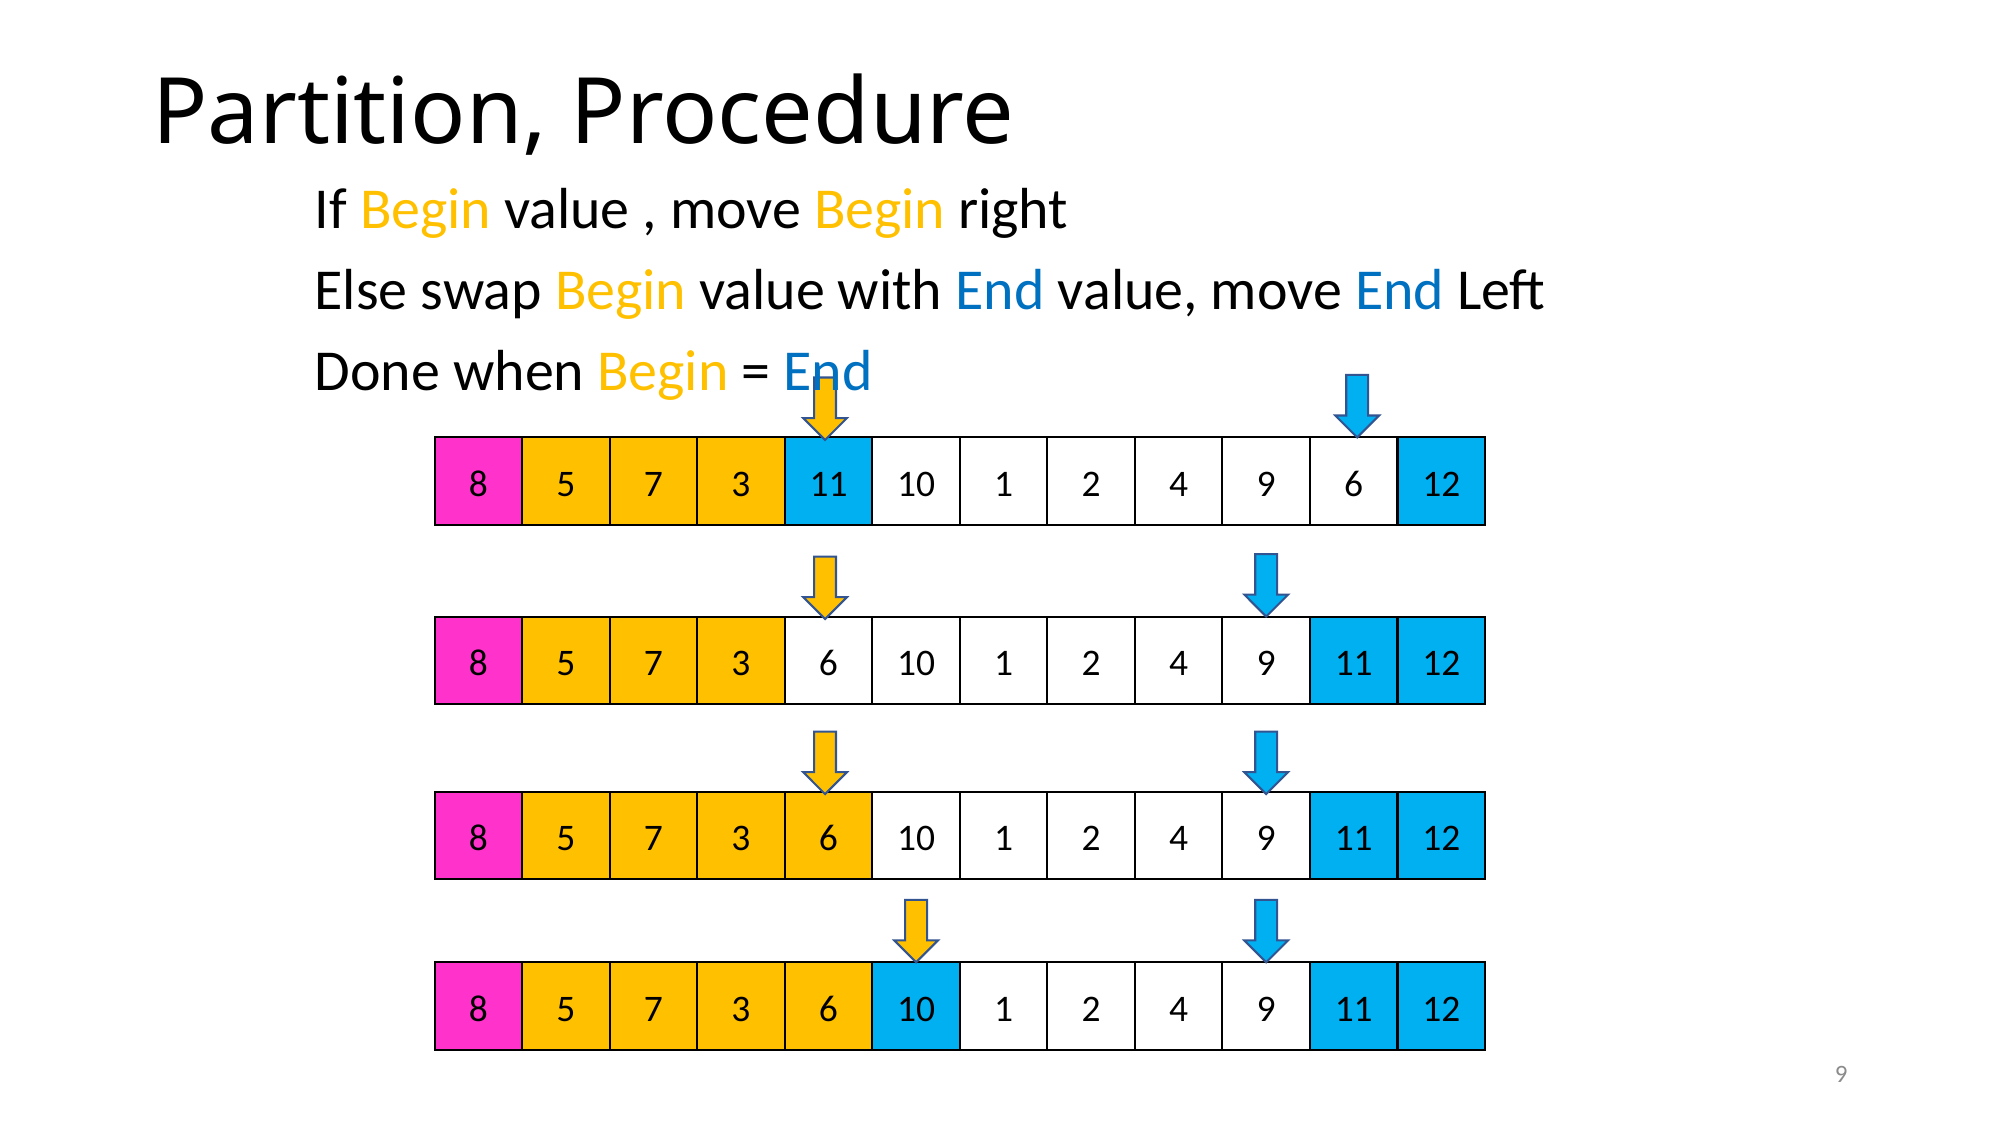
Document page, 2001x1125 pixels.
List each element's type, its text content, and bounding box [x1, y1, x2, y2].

text_box [1332, 373, 1382, 437]
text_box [434, 616, 1485, 705]
text_box [1241, 730, 1291, 791]
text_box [434, 962, 1485, 1050]
text_box [800, 555, 850, 616]
text_box [891, 898, 941, 962]
title Partition, Procedure [137, 5, 1863, 223]
slide_number 9 [1412, 1042, 1863, 1103]
text_box [800, 376, 850, 437]
text_box [1241, 553, 1291, 616]
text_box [434, 437, 1485, 525]
text_box [800, 730, 850, 791]
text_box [434, 791, 1485, 880]
text_box [1241, 898, 1291, 962]
